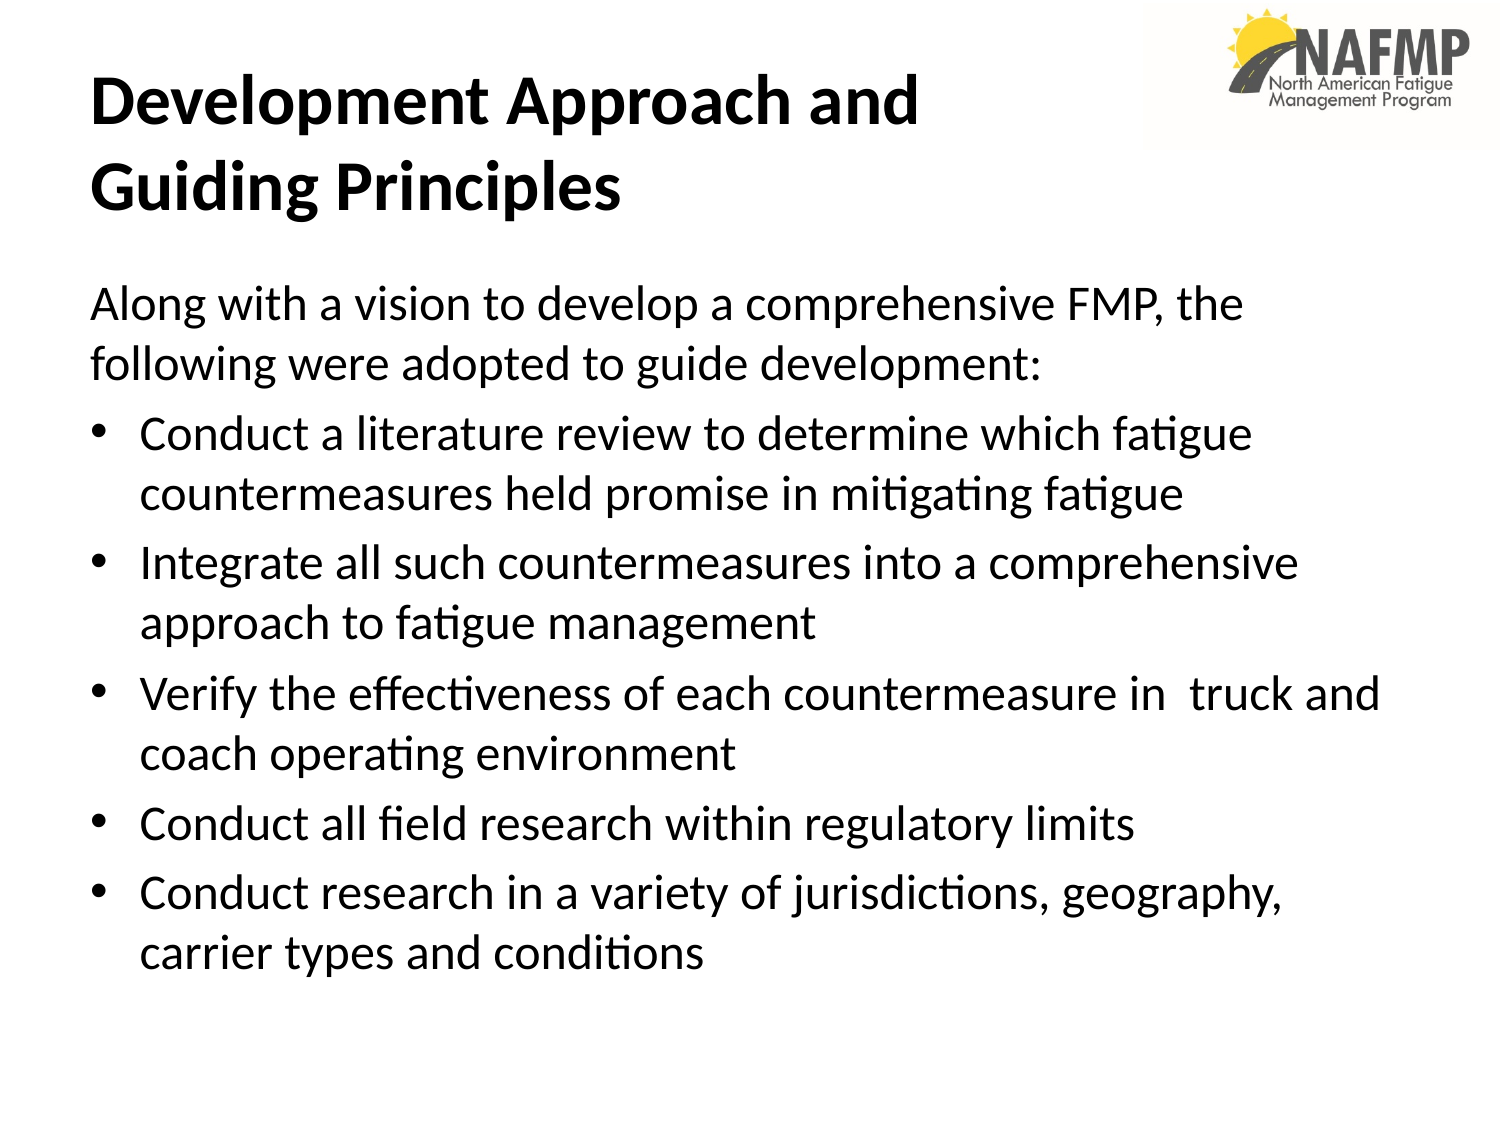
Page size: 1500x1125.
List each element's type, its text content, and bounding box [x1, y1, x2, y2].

list Along with a vision to develop a comprehensive FMP, the following were adopted to guide development: Conduct a literature review to determine which fatigue countermeasures held promise in mitigating fatigue Integrate all such countermeasures into a comprehensive approach to fatigue management Verify the effectiveness of each countermeasure in truck and coach operating environment Conduct all field research within regulatory limits Conduct research in a variety of jurisdictions, geography, carrier types and conditions [75, 262, 1425, 1005]
title Development Approach and Guiding Principles [75, 45, 1425, 233]
picture [1142, 3, 1500, 151]
